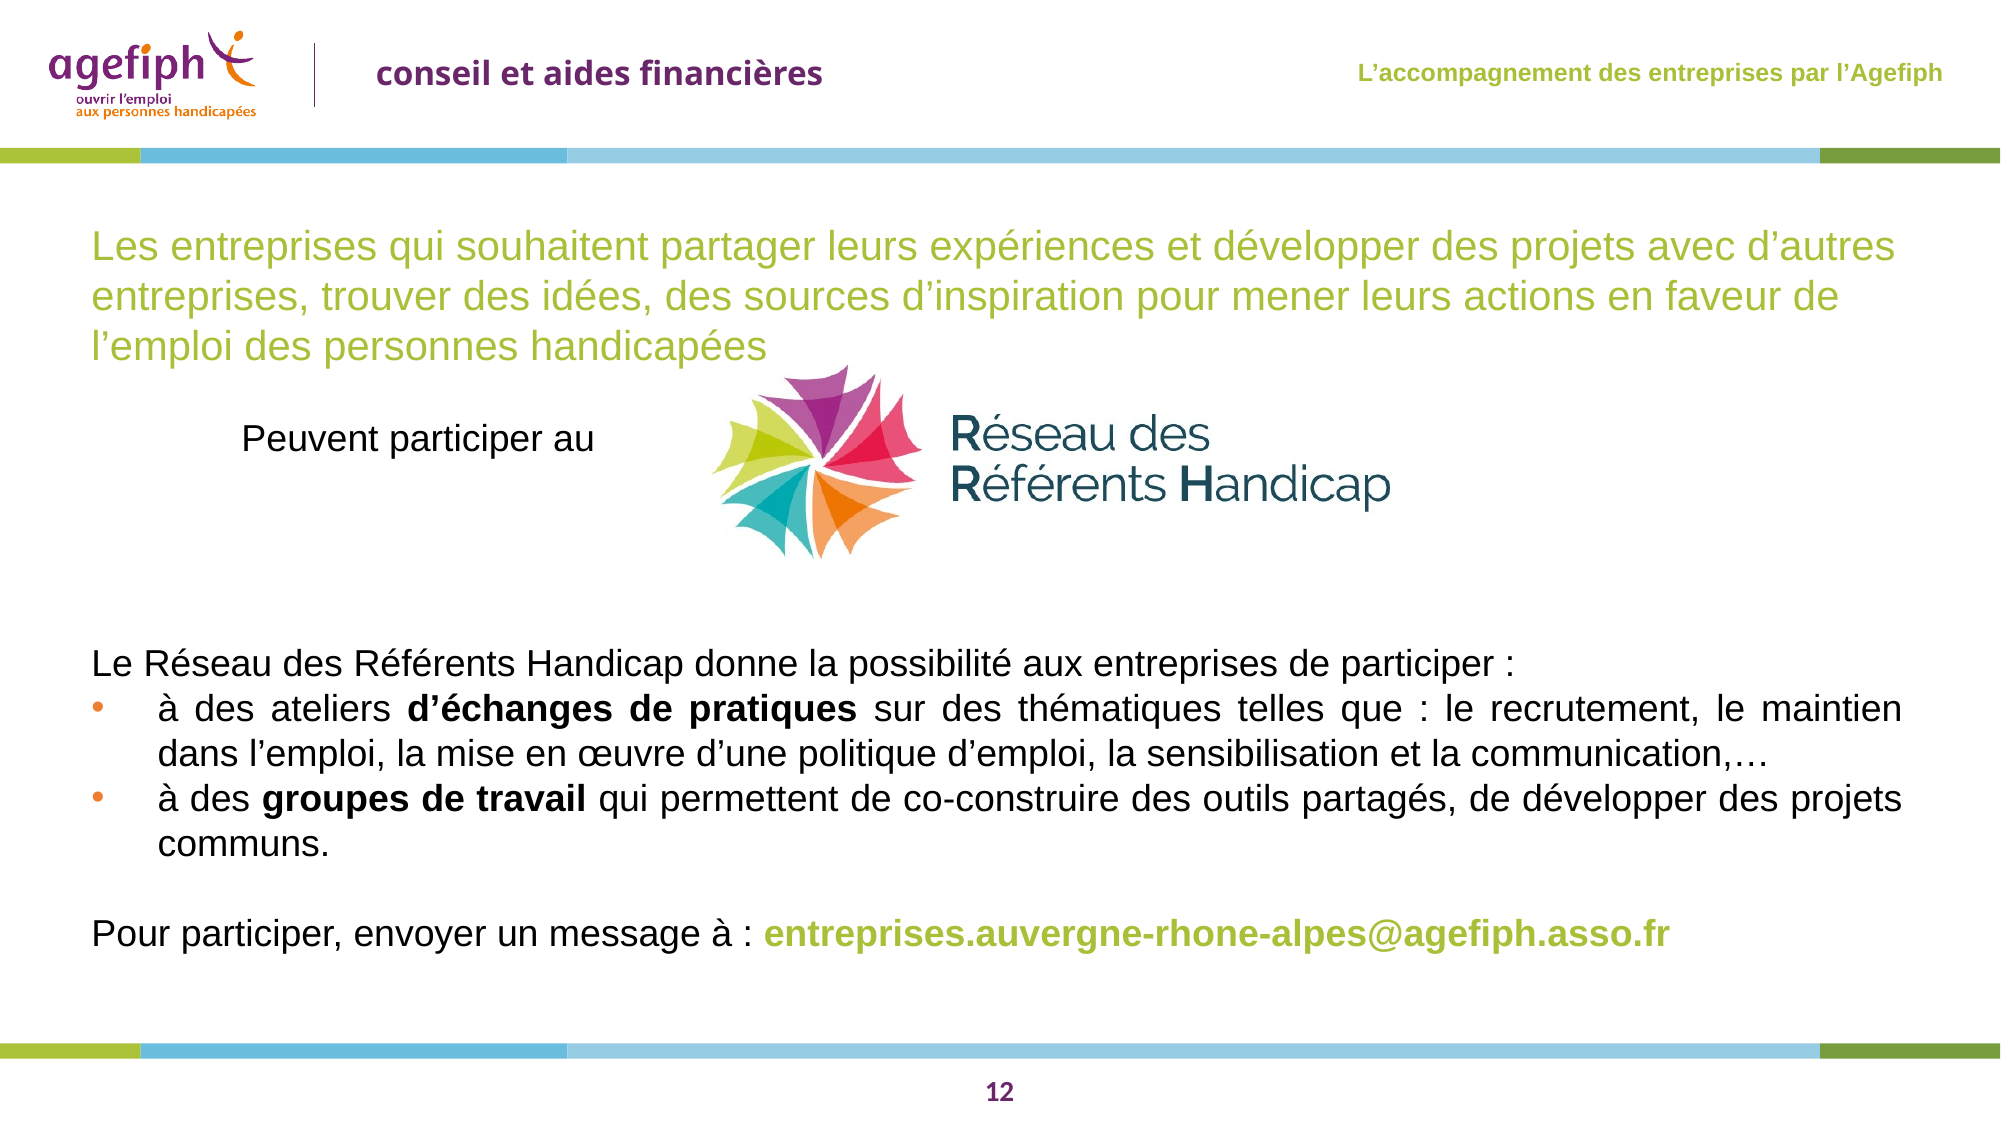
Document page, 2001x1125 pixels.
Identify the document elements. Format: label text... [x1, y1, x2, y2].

picture [712, 365, 1390, 559]
list L’accompagnement des entreprises par l’Agefiph [1107, 52, 1960, 96]
picture [12, 13, 289, 139]
text_box Les entreprises qui souhaitent partager leurs expériences et développer des projets avec d’autres entreprises, trouver des idées, des sources d’inspiration pour mener leurs actions en faveur de l’emploi des personnes handicapées Peuvent participer au Le Réseau des Référents Handicap donne la possibilité aux entreprises de participer : à des ateliers d’échanges de pratiques sur des thématiques telles que : le recrutement, le maintien dans l’emploi, la mise en œuvre d’une politique d’emploi, la sensibilisation et la communication,… à des groupes de travail qui permettent de co-construire des outils partagés, de développer des projets communs. Pour participer, envoyer un message à : entreprises.auvergne-rhone-alpes@agefiph.asso.fr [76, 211, 1918, 1052]
